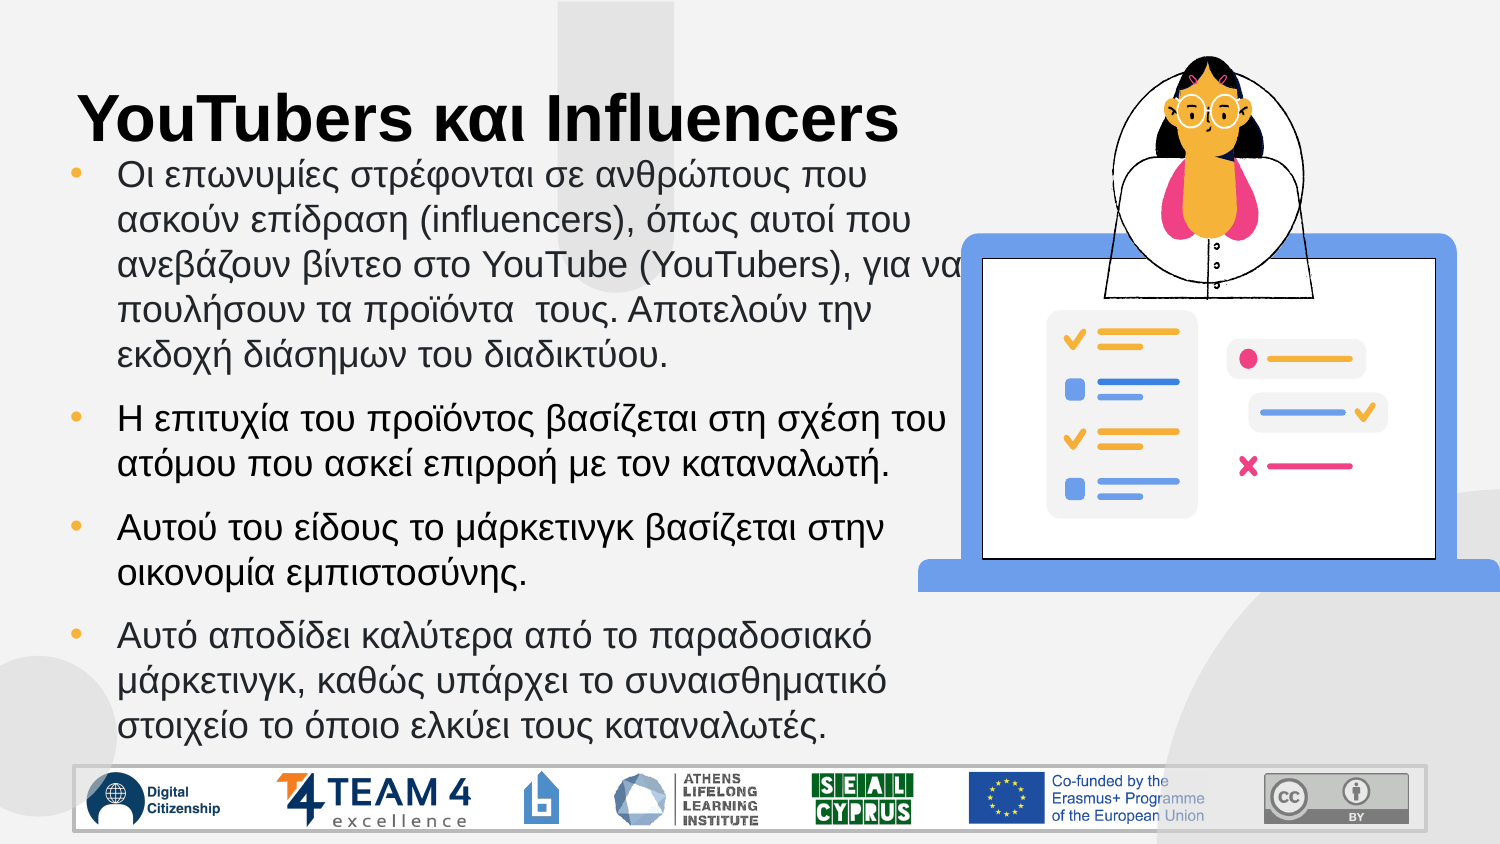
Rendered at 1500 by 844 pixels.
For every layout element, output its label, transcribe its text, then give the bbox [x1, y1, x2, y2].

picture [609, 773, 762, 827]
picture [967, 771, 1164, 825]
picture [276, 773, 471, 827]
title YouTubers και Influencers [61, 28, 1388, 135]
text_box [917, 55, 1500, 593]
picture [808, 772, 917, 825]
picture [524, 771, 559, 824]
picture [82, 771, 226, 825]
subtitle Οι επωνυμίες στρέφονται σε ανθρώπους που ασκούν επίδραση (influencers), όπως αυτοί που ανεβάζουν βίντεο στο YouTube (YouTubers), για να πουλήσουν τα προϊόντα τους. Αποτελούν την εκδοχή διάσημων του διαδικτύου. Η επιτυχία του προϊόντος βασίζεται στη σχέση του ατόμου που ασκεί επιρροή με τον καταναλωτή. Αυτού του είδους το μάρκετινγκ βασίζεται στην οικονομία εμπιστοσύνης. Αυτό αποδίδει καλύτερα από το παραδοσιακό μάρκετινγκ, καθώς υπάρχει το συναισθηματικό στοιχείο το όποιο ελκύει τους καταναλωτές. [54, 135, 982, 765]
